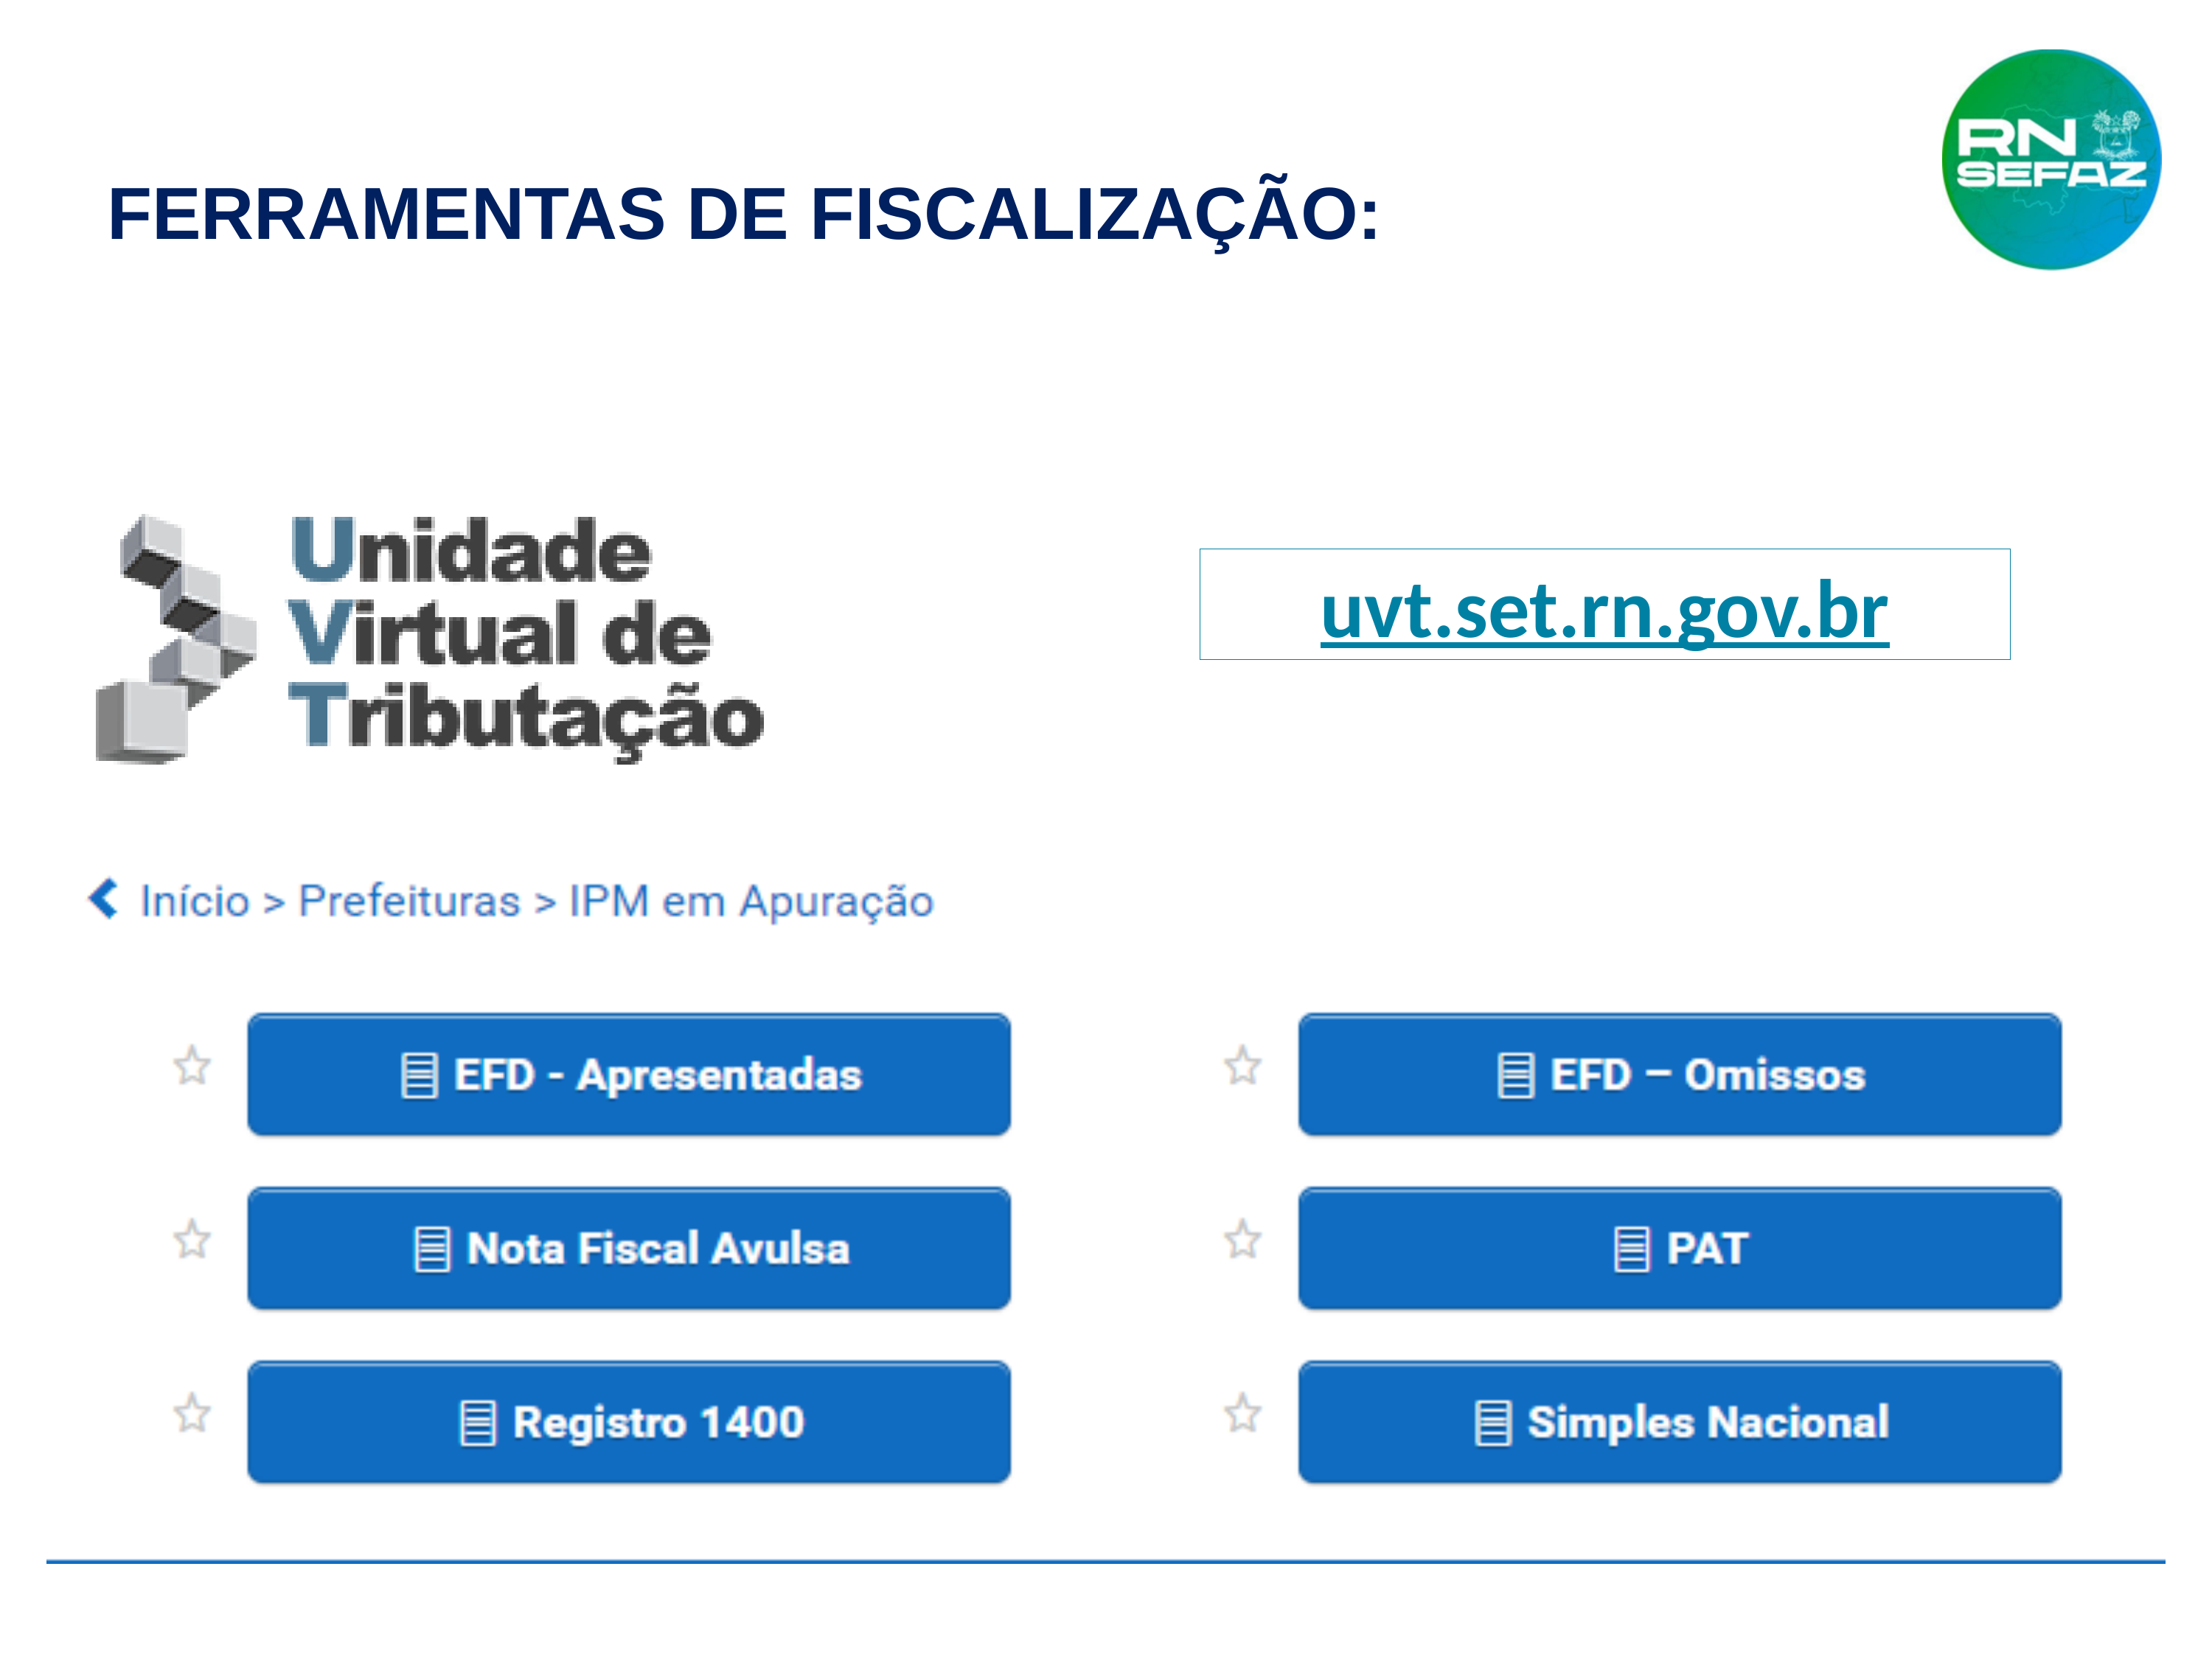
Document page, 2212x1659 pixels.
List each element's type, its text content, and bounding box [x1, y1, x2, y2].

picture [1942, 49, 2162, 271]
picture [96, 514, 764, 765]
text_box FERRAMENTAS DE FISCALIZAÇÃO: [96, 160, 1806, 260]
text_box uvt.set.rn.gov.br [1200, 549, 2011, 660]
picture [46, 829, 2166, 1565]
